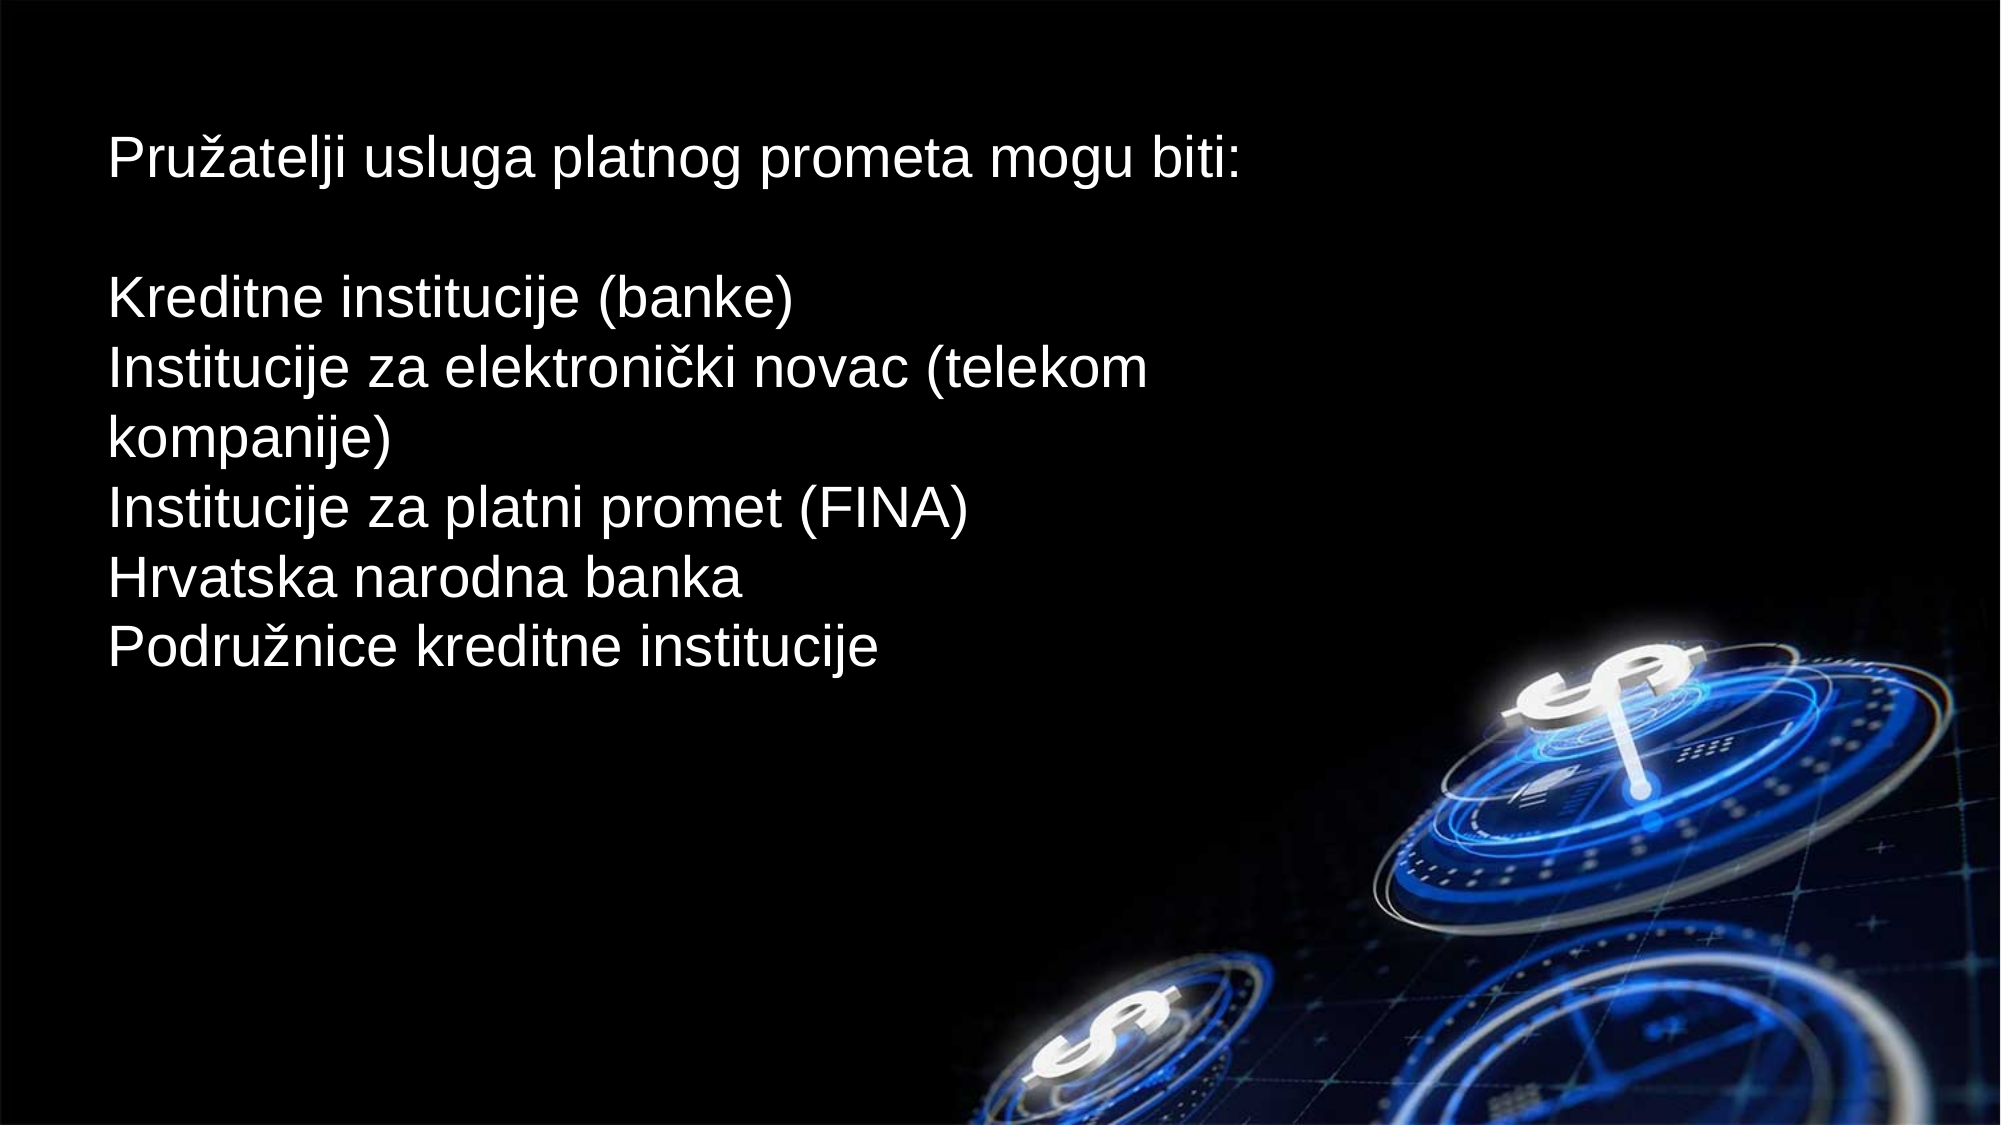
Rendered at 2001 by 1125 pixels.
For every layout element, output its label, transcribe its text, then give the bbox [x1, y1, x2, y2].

text_box Pružatelji usluga platnog prometa mogu biti: Kreditne institucije (banke) Institucije za elektronički novac (telekom kompanije) Institucije za platni promet (FINA) Hrvatska narodna banka Podružnice kreditne institucije [92, 111, 1379, 686]
picture [0, 0, 2001, 1125]
